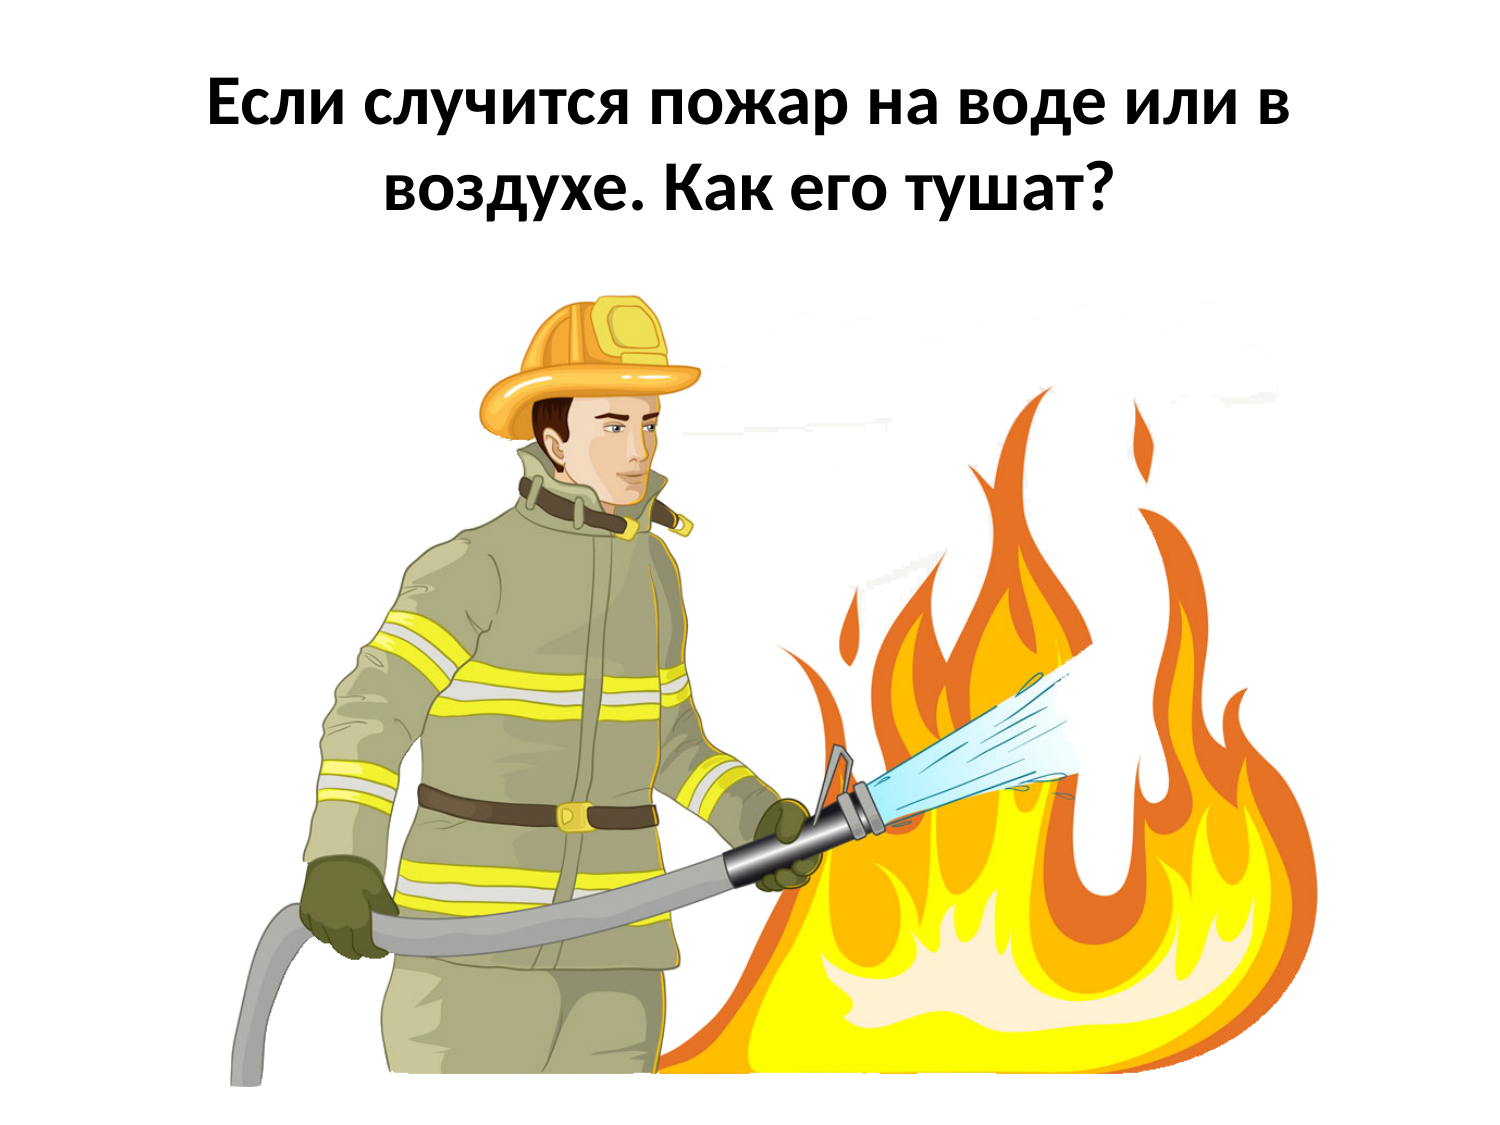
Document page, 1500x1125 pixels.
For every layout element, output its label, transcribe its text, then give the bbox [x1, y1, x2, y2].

title Если случится пожар на воде или в воздухе. Как его тушат? [75, 45, 1425, 233]
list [229, 255, 1318, 1088]
